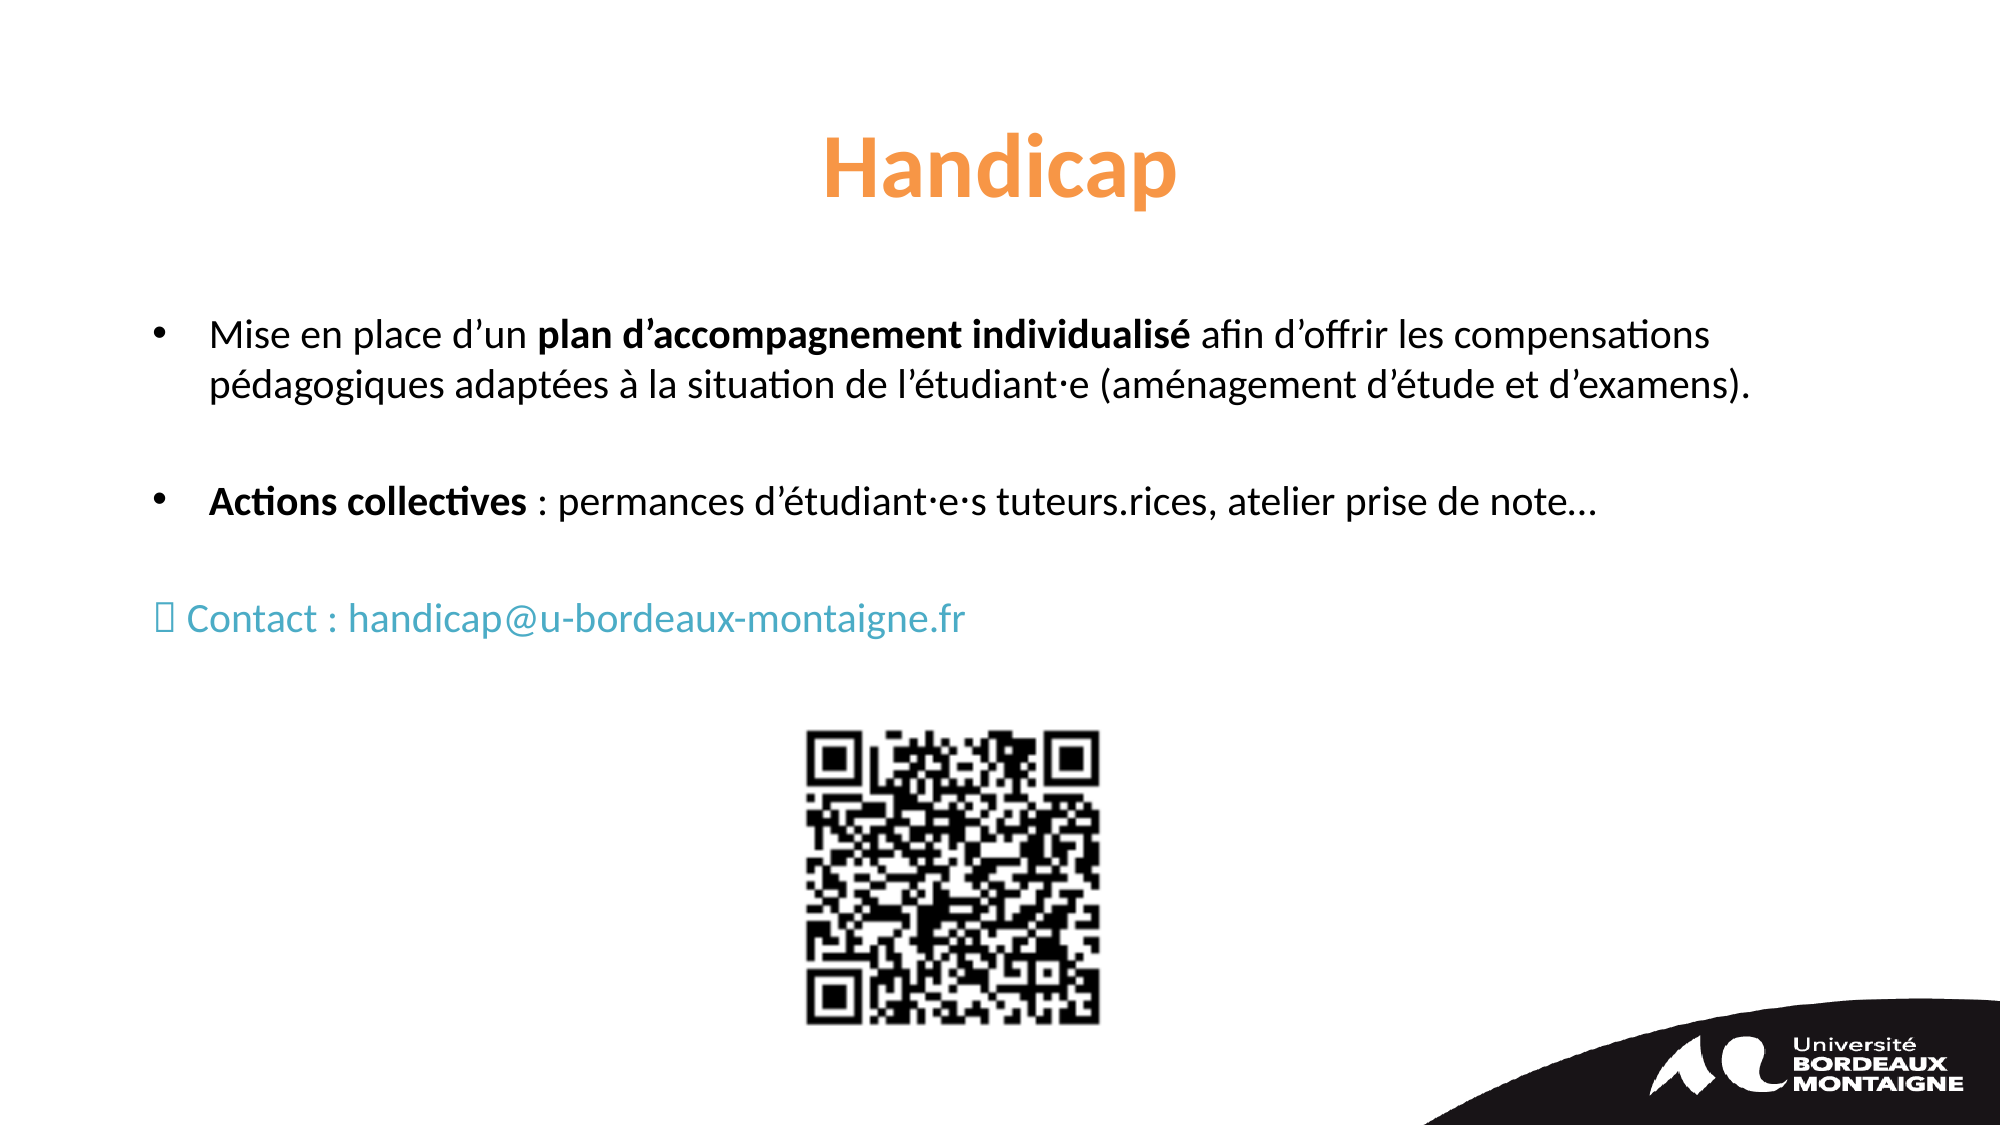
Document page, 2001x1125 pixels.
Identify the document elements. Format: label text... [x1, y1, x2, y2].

title Handicap [102, 78, 1900, 244]
list Mise en place d’un plan d’accompagnement individualisé afin d’offrir les compensations pédagogiques adaptées à la situation de l’étudiant⸱e (aménagement d’étude et d’examens). Actions collectives : permances d’étudiant⸱e⸱s tuteurs.rices, atelier prise de note…  Contact : handicap@u-bordeaux-montaigne.fr [137, 299, 1863, 1058]
picture [0, 0, 2000, 1125]
